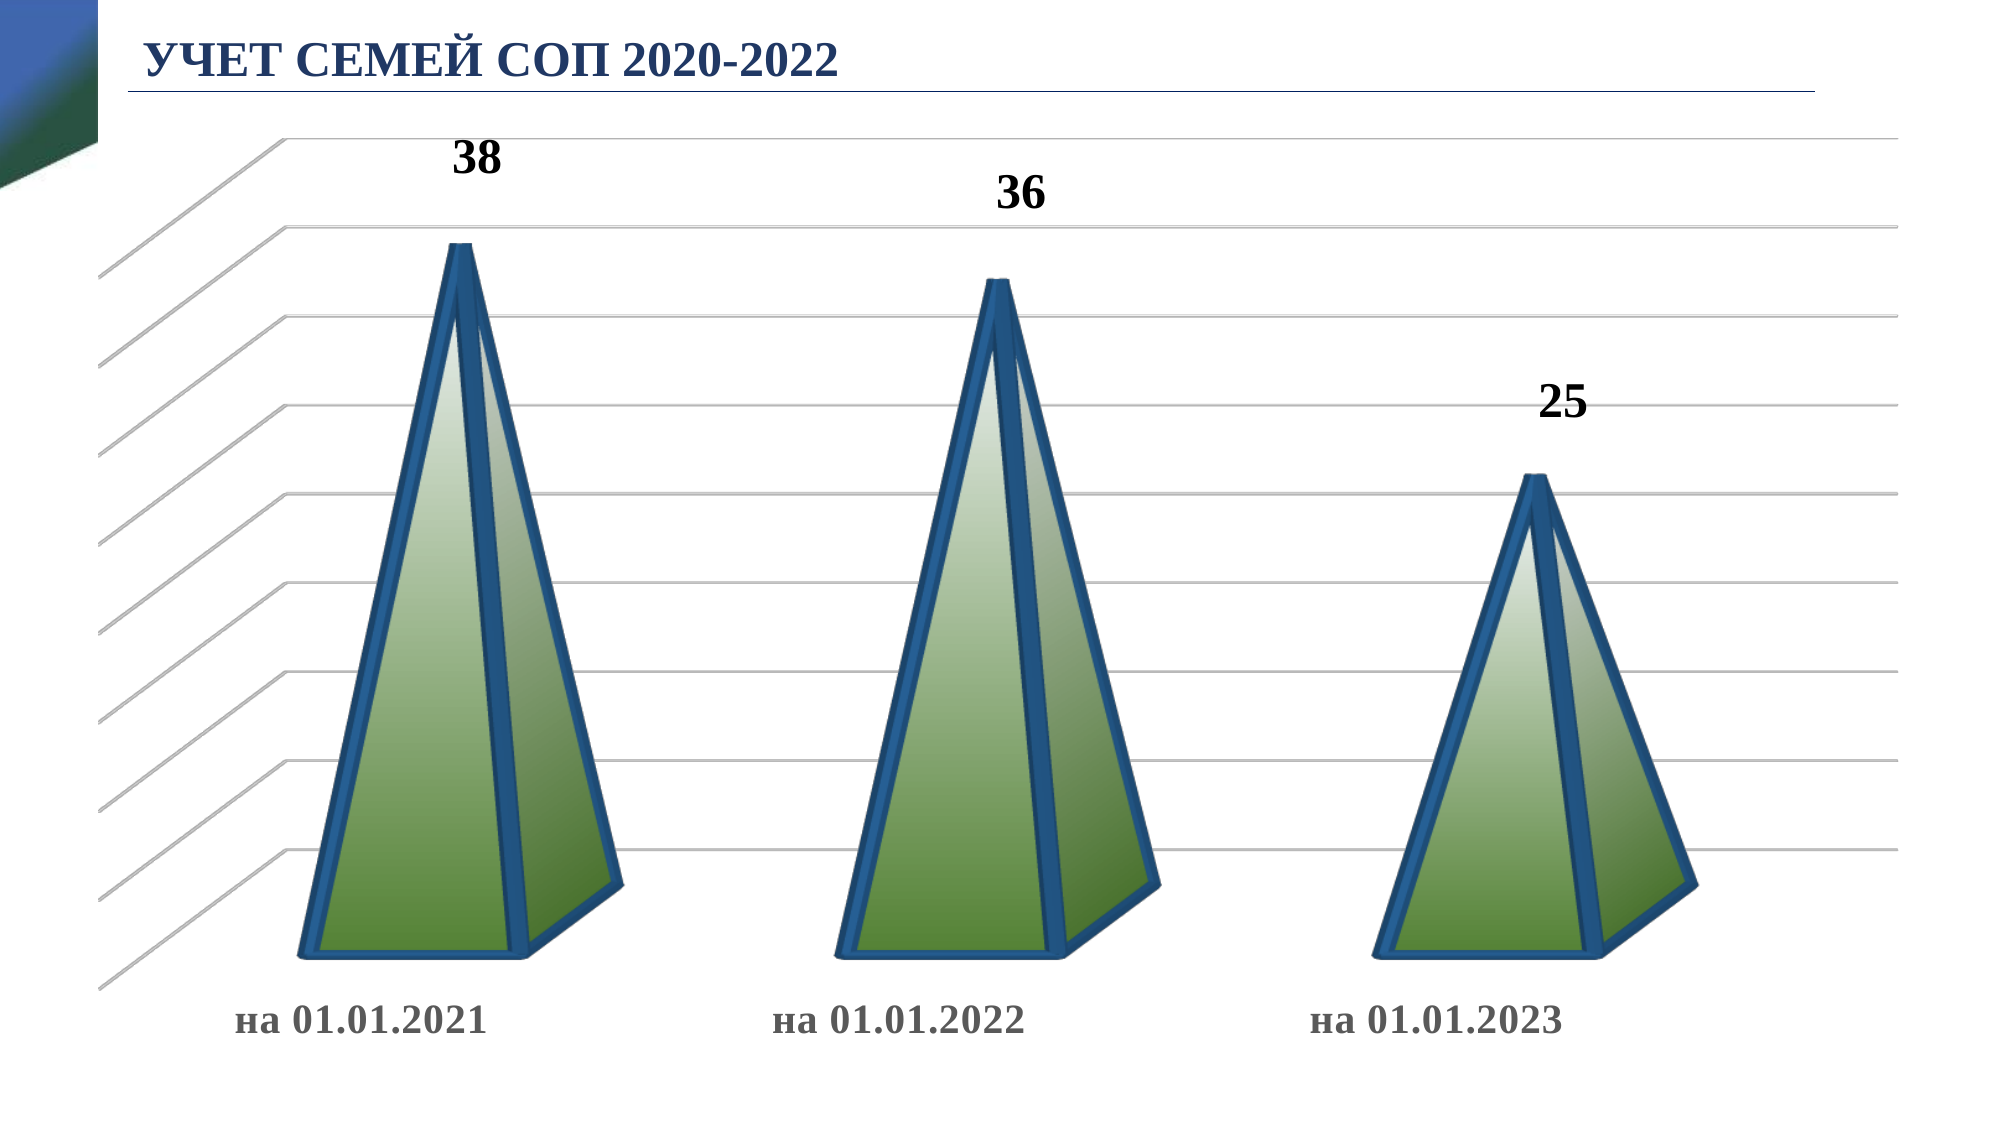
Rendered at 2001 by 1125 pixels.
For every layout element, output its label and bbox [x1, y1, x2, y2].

chart [51, 18, 1917, 1083]
picture [0, 0, 98, 191]
